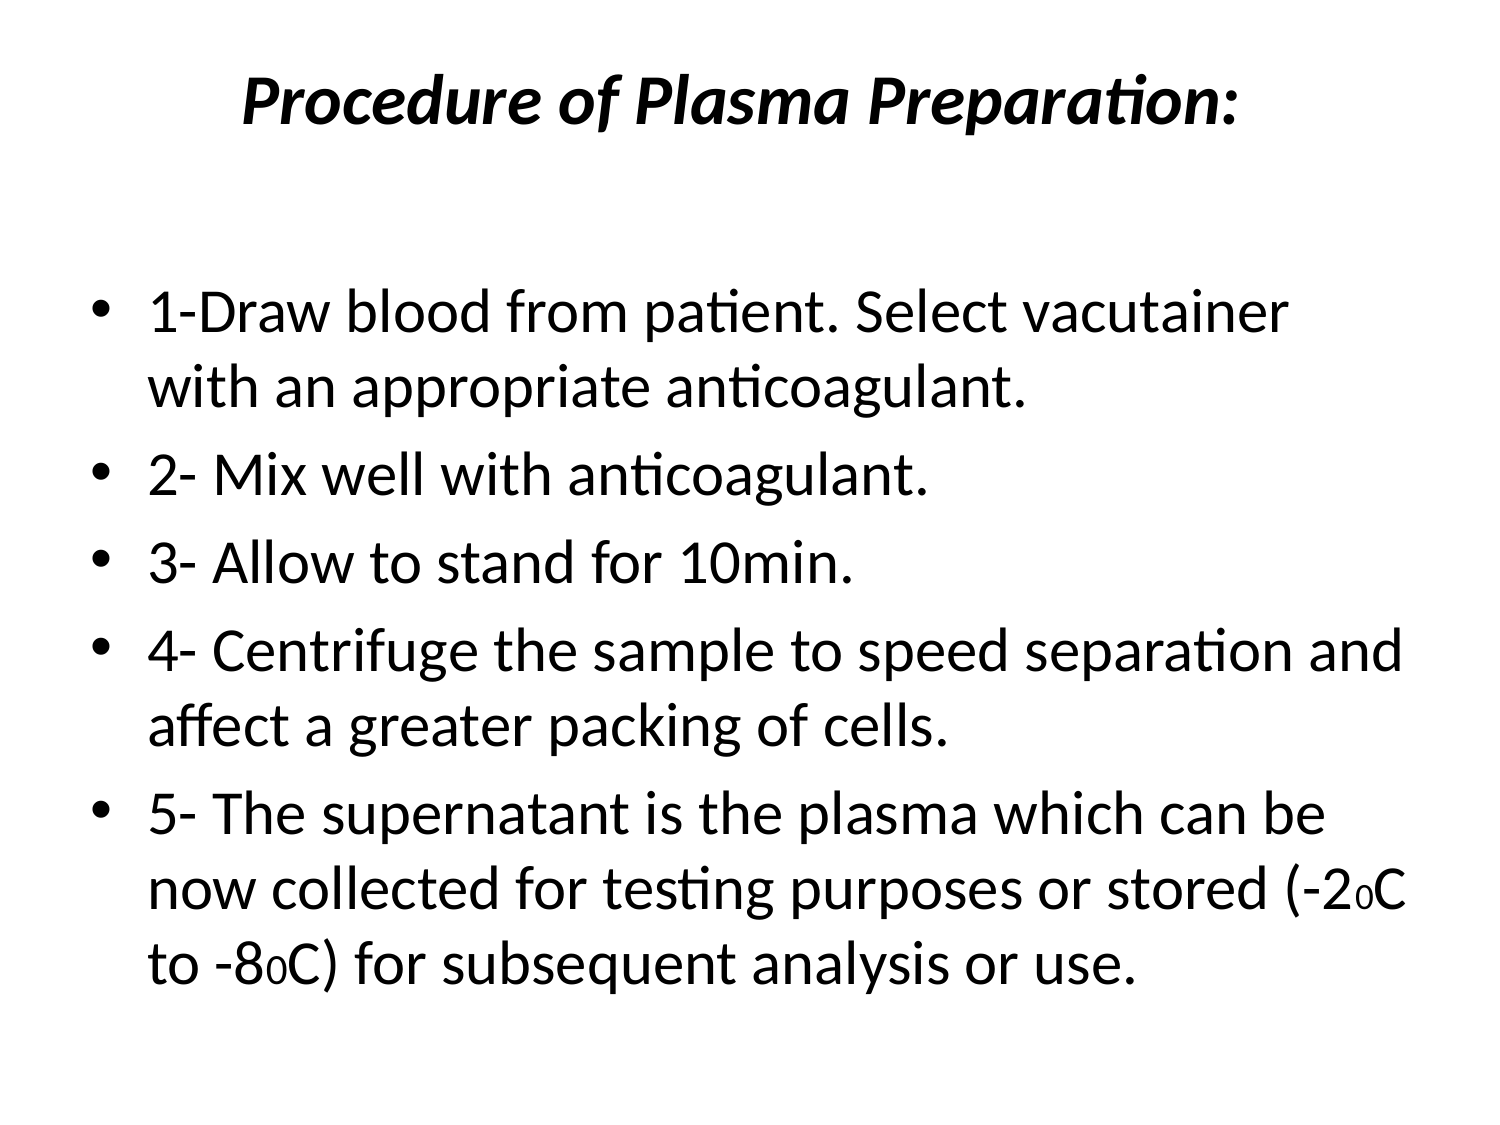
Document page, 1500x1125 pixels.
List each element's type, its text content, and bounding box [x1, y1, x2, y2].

title Procedure of Plasma Preparation: [75, 45, 1425, 233]
list 1-Draw blood from patient. Select vacutainer with an appropriate anticoagulant. 2- Mix well with anticoagulant. 3- Allow to stand for 10min. 4- Centrifuge the sample to speed separation and affect a greater packing of cells. 5- The supernatant is the plasma which can be now collected for testing purposes or stored (-20C to -80C) for subsequent analysis or use. [75, 262, 1425, 1005]
